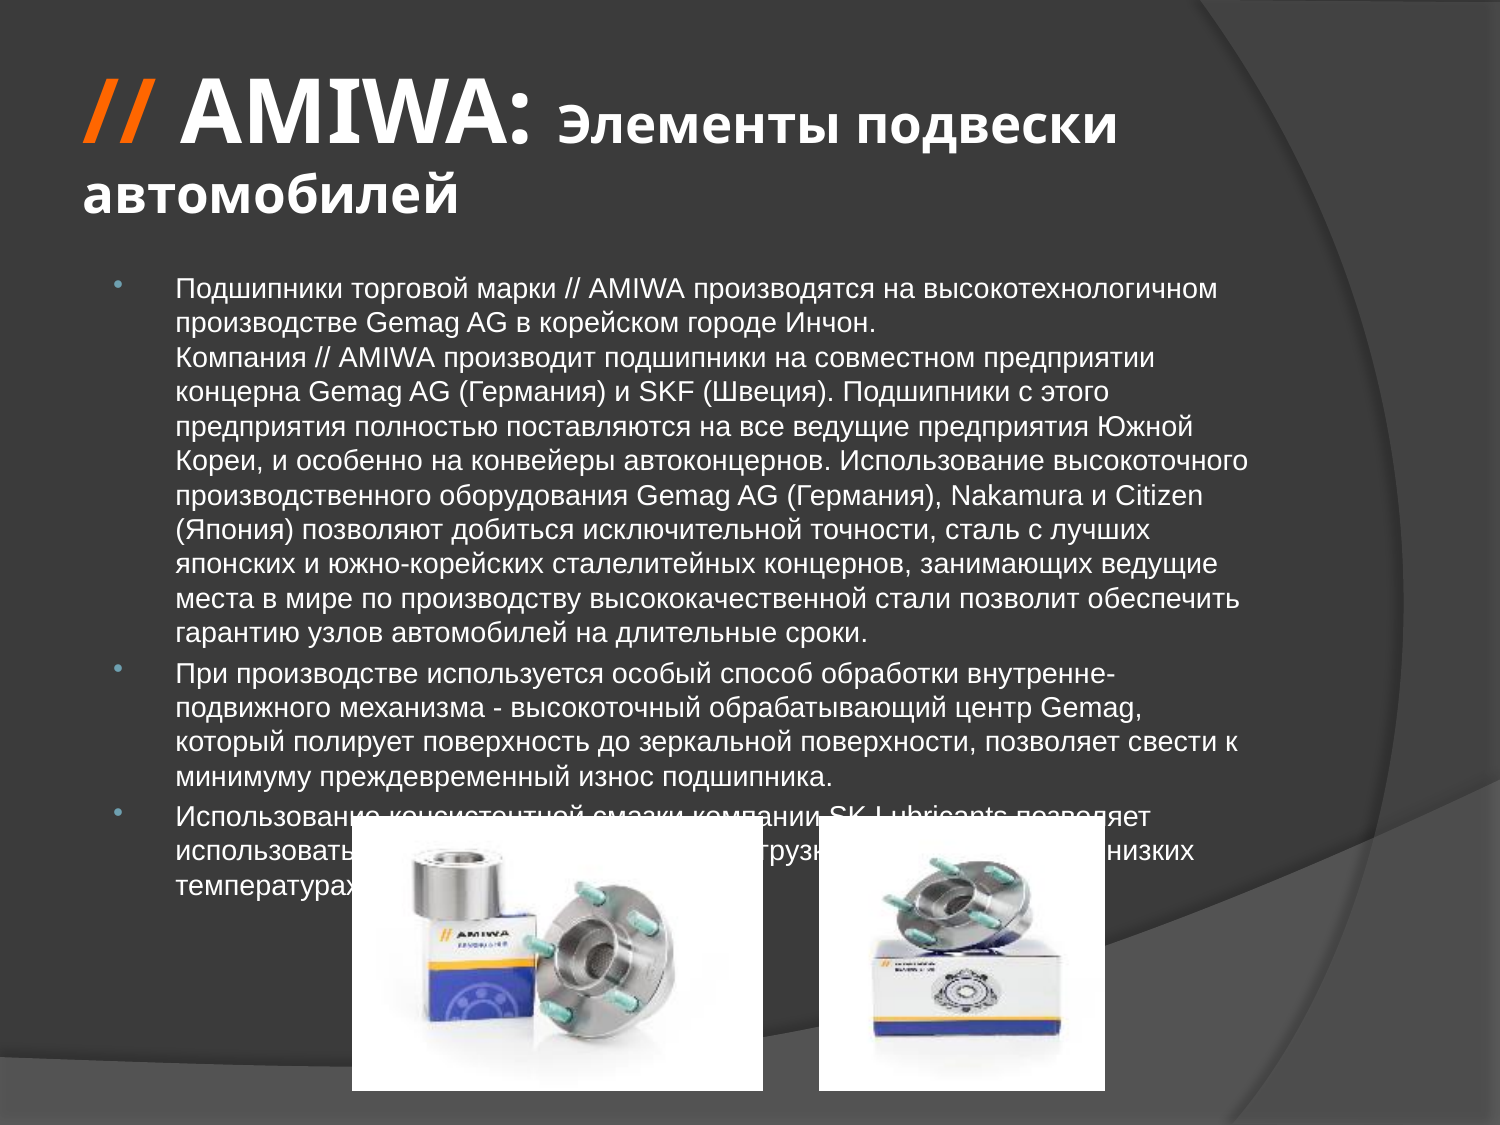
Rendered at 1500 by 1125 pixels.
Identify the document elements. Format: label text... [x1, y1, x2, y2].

title // AMIWA: Элементы подвески автомобилей [75, 45, 1300, 233]
picture [352, 816, 764, 1091]
picture [819, 816, 1106, 1091]
list Подшипники торговой марки // AMIWA производятся на высокотехнологичном производстве Gemag AG в корейском городе Инчон. Компания // AMIWA производит подшипники на совместном предприятии концерна Gemag AG (Германия) и SKF (Швеция). Подшипники с этого предприятия полностью поставляются на все ведущие предприятия Южной Кореи, и особенно на конвейеры автоконцернов. Использование высокоточного производственного оборудования Gemag AG (Германия), Nakamura и Citizen (Япония) позволяют добиться исключительной точности, сталь с лучших японских и южно-корейских сталелитейных концернов, занимающих ведущие места в мире по производству высококачественной стали позволит обеспечить гарантию узлов автомобилей на длительные сроки. При производстве используется особый способ обработки внутренне-подвижного механизма - высокоточный обрабатывающий центр Gemag, который полирует поверхность до зеркальной поверхности, позволяет свести к минимуму преждевременный износ подшипника. Использование консистентной смазки компании SK Lubricants позволяет использовать подшипники в предельных нагрузках при максимально низких температурах [93, 262, 1266, 924]
